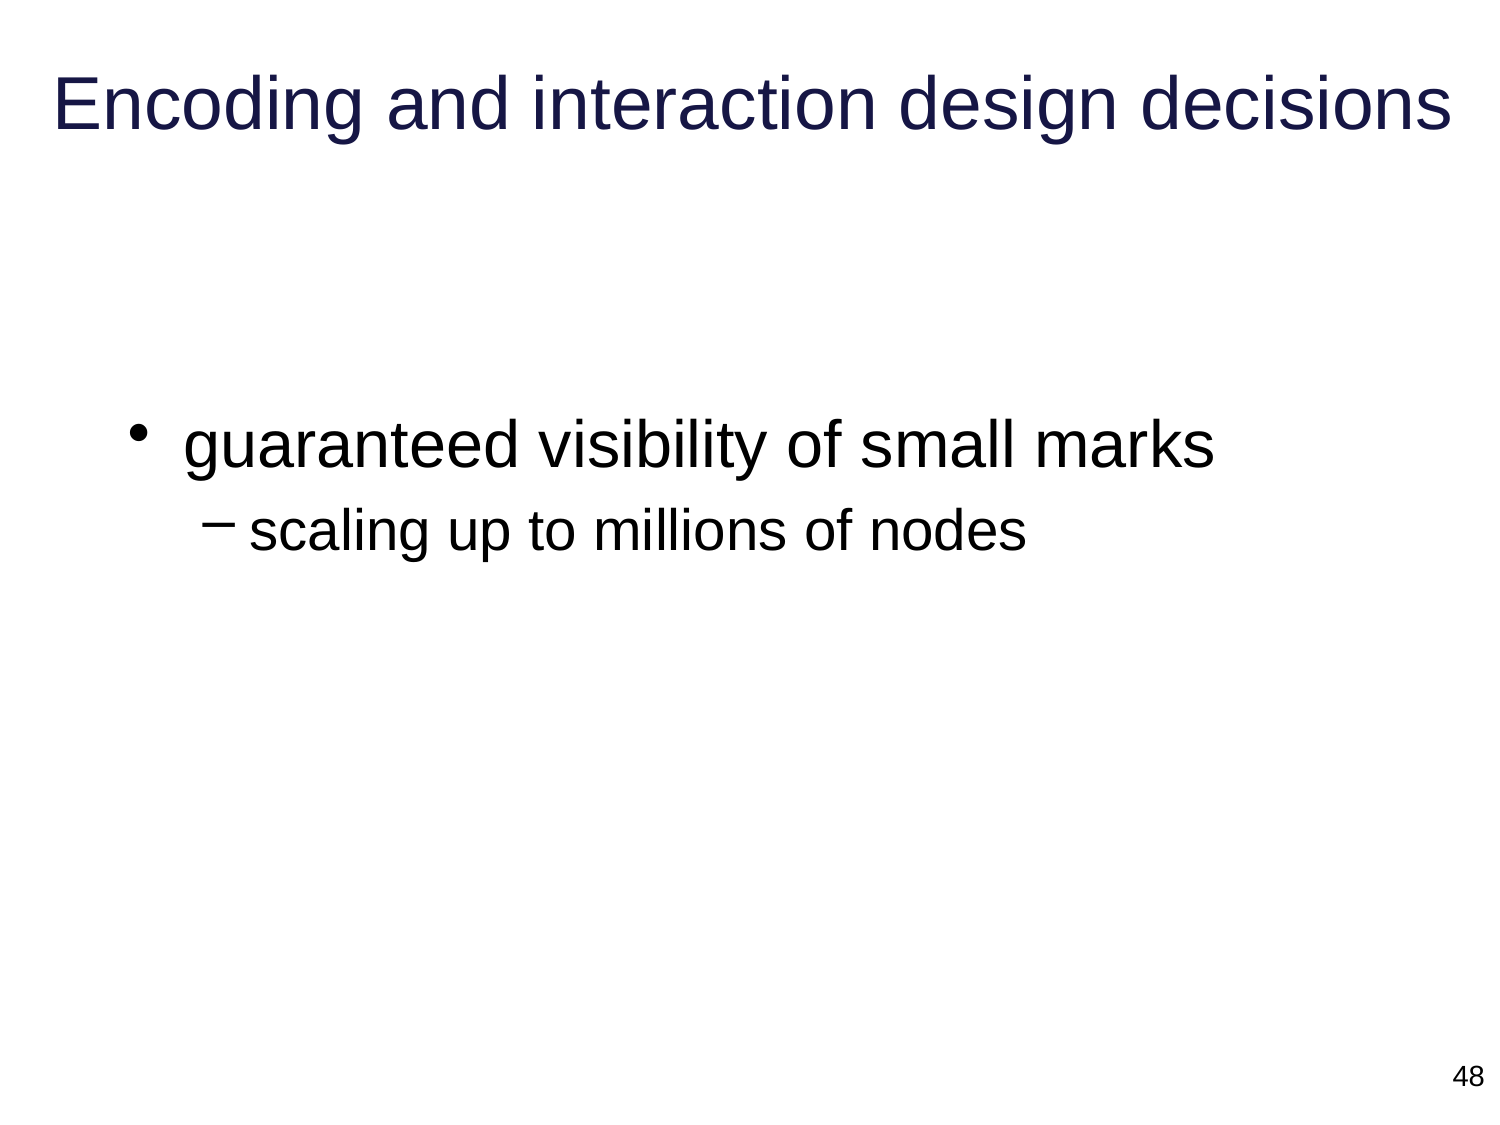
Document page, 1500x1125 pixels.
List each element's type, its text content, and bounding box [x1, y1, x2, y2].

slide_number 48 [1187, 1049, 1500, 1125]
title Encoding and interaction design decisions [37, 0, 1500, 201]
list guaranteed visibility of small marks scaling up to millions of nodes [112, 199, 1288, 1013]
